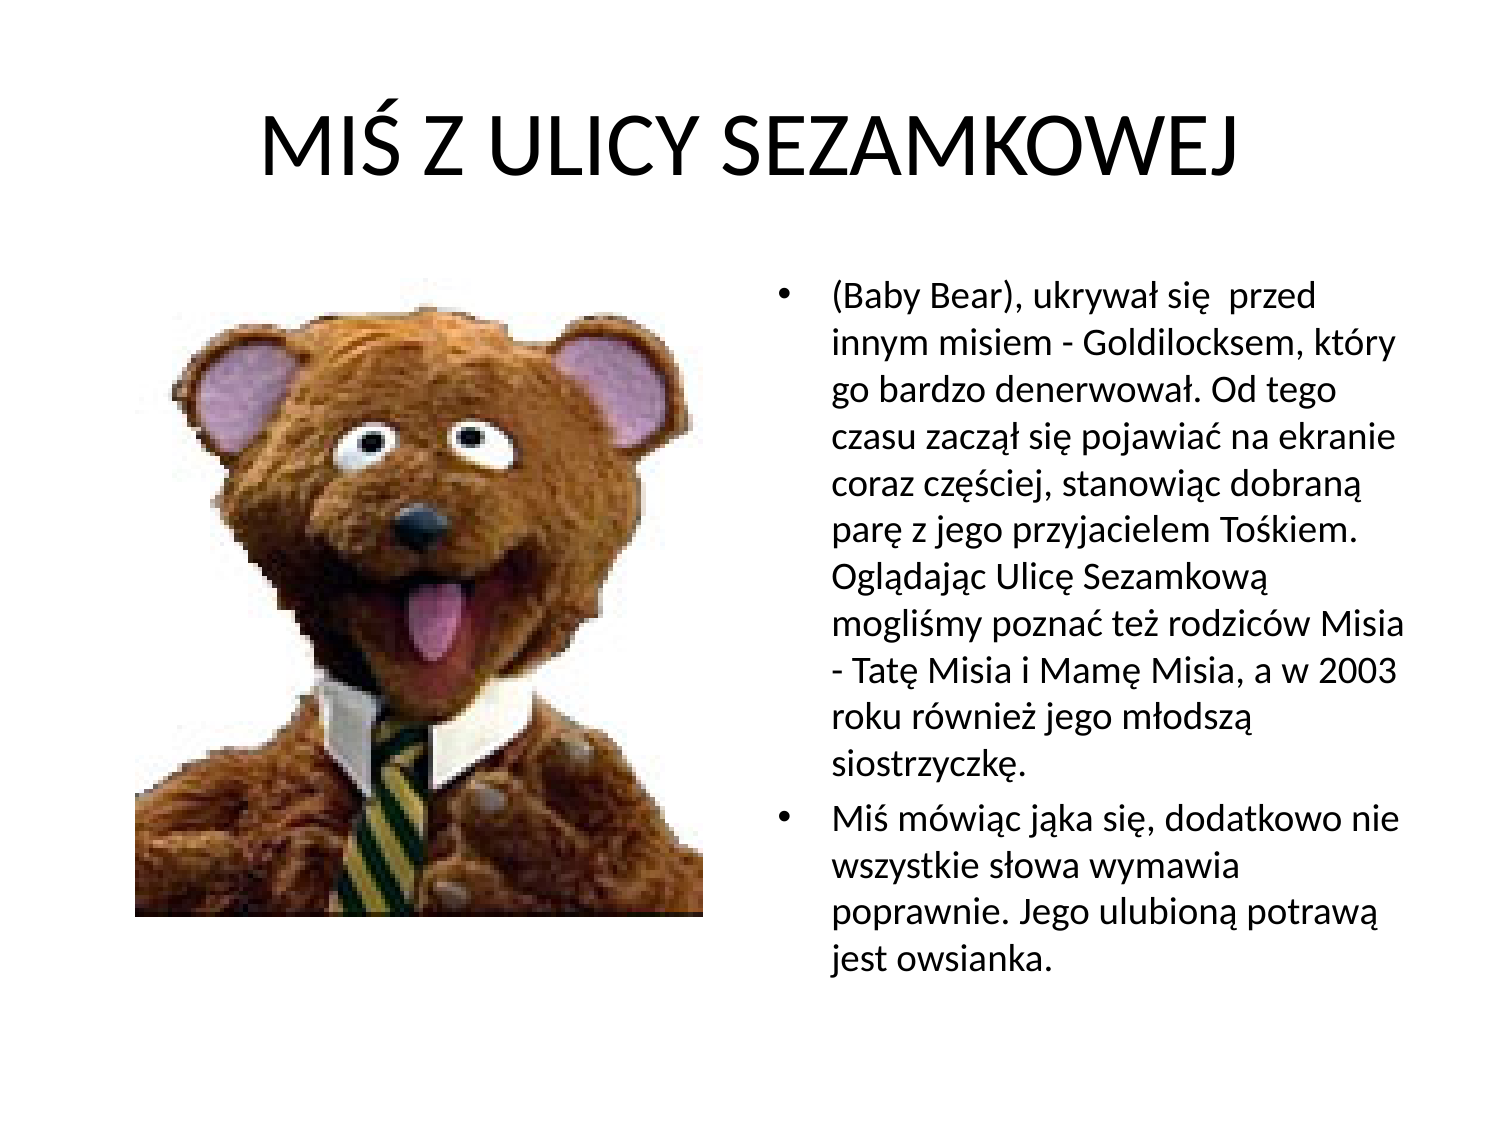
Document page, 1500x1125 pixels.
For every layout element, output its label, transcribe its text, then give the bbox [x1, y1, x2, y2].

title MIŚ Z ULICY SEZAMKOWEJ [75, 45, 1425, 233]
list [135, 278, 703, 918]
list (Baby Bear), ukrywał się przed innym misiem - Goldilocksem, który go bardzo denerwował. Od tego czasu zaczął się pojawiać na ekranie coraz częściej, stanowiąc dobraną parę z jego przyjacielem Tośkiem. Oglądając Ulicę Sezamkową mogliśmy poznać też rodziców Misia - Tatę Misia i Mamę Misia, a w 2003 roku również jego młodszą siostrzyczkę. Miś mówiąc jąka się, dodatkowo nie wszystkie słowa wymawia poprawnie. Jego ulubioną potrawą jest owsianka. [762, 262, 1425, 1005]
